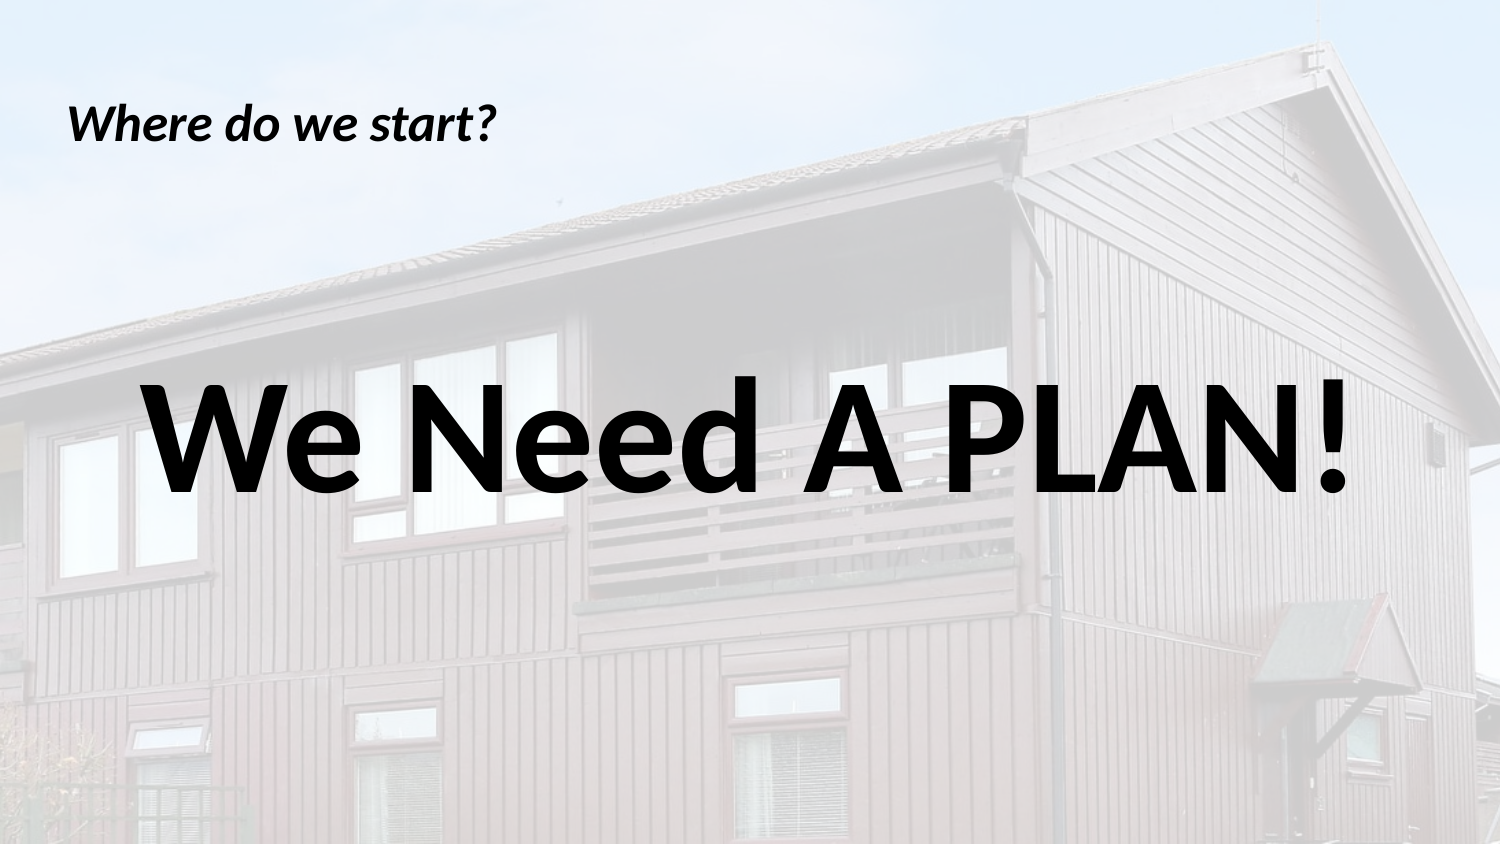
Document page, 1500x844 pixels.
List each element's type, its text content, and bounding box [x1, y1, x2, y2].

title Where do we start? [51, 72, 1449, 167]
list We Need A PLAN! [51, 282, 1449, 542]
